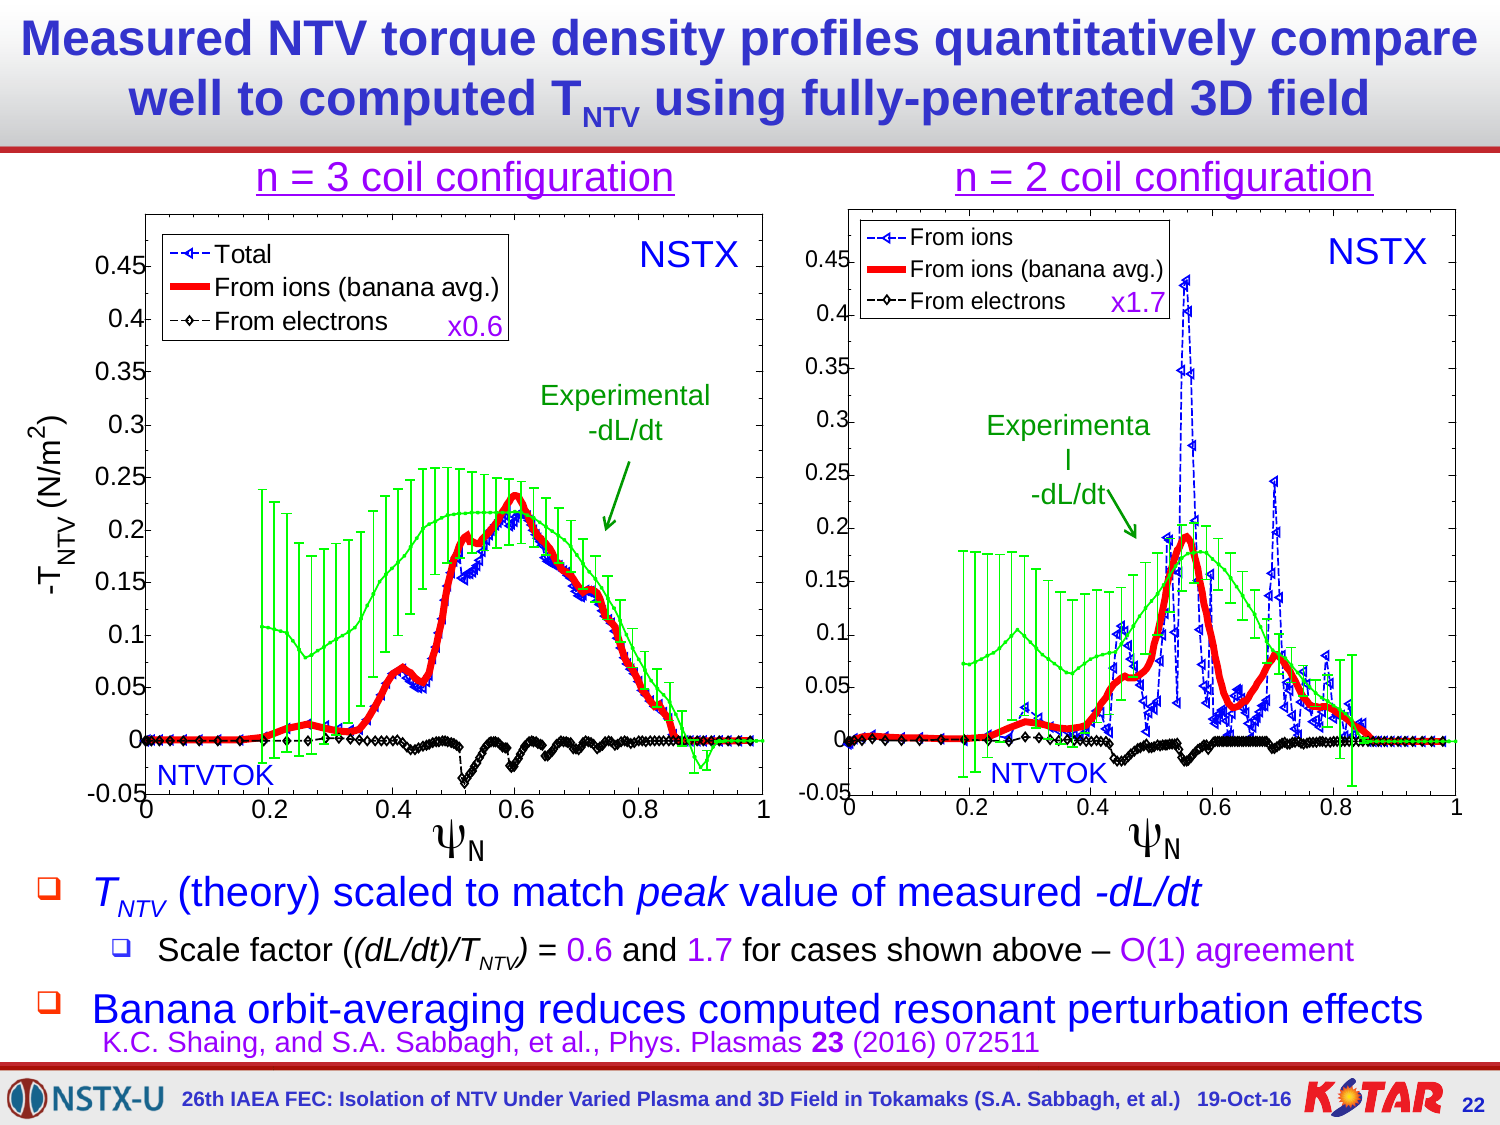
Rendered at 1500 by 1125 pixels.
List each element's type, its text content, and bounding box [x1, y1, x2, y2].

list TNTV (theory) scaled to match peak value of measured -dL/dt Scale factor ((dL/dt)/TNTV) = 0.6 and 1.7 for cases shown above – O(1) agreement Banana orbit-averaging reduces computed resonant perturbation effects [20, 857, 1483, 1054]
title Measured NTV torque density profiles quantitatively compare well to computed TNTV using fully-penetrated 3D field [0, 2, 1500, 137]
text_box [24, 141, 776, 867]
text_box K.C. Shaing, and S.A. Sabbagh, et al., Phys. Plasmas 23 (2016) 072511 [87, 1016, 1473, 1066]
picture [0, 1062, 1500, 1125]
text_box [776, 141, 1474, 866]
